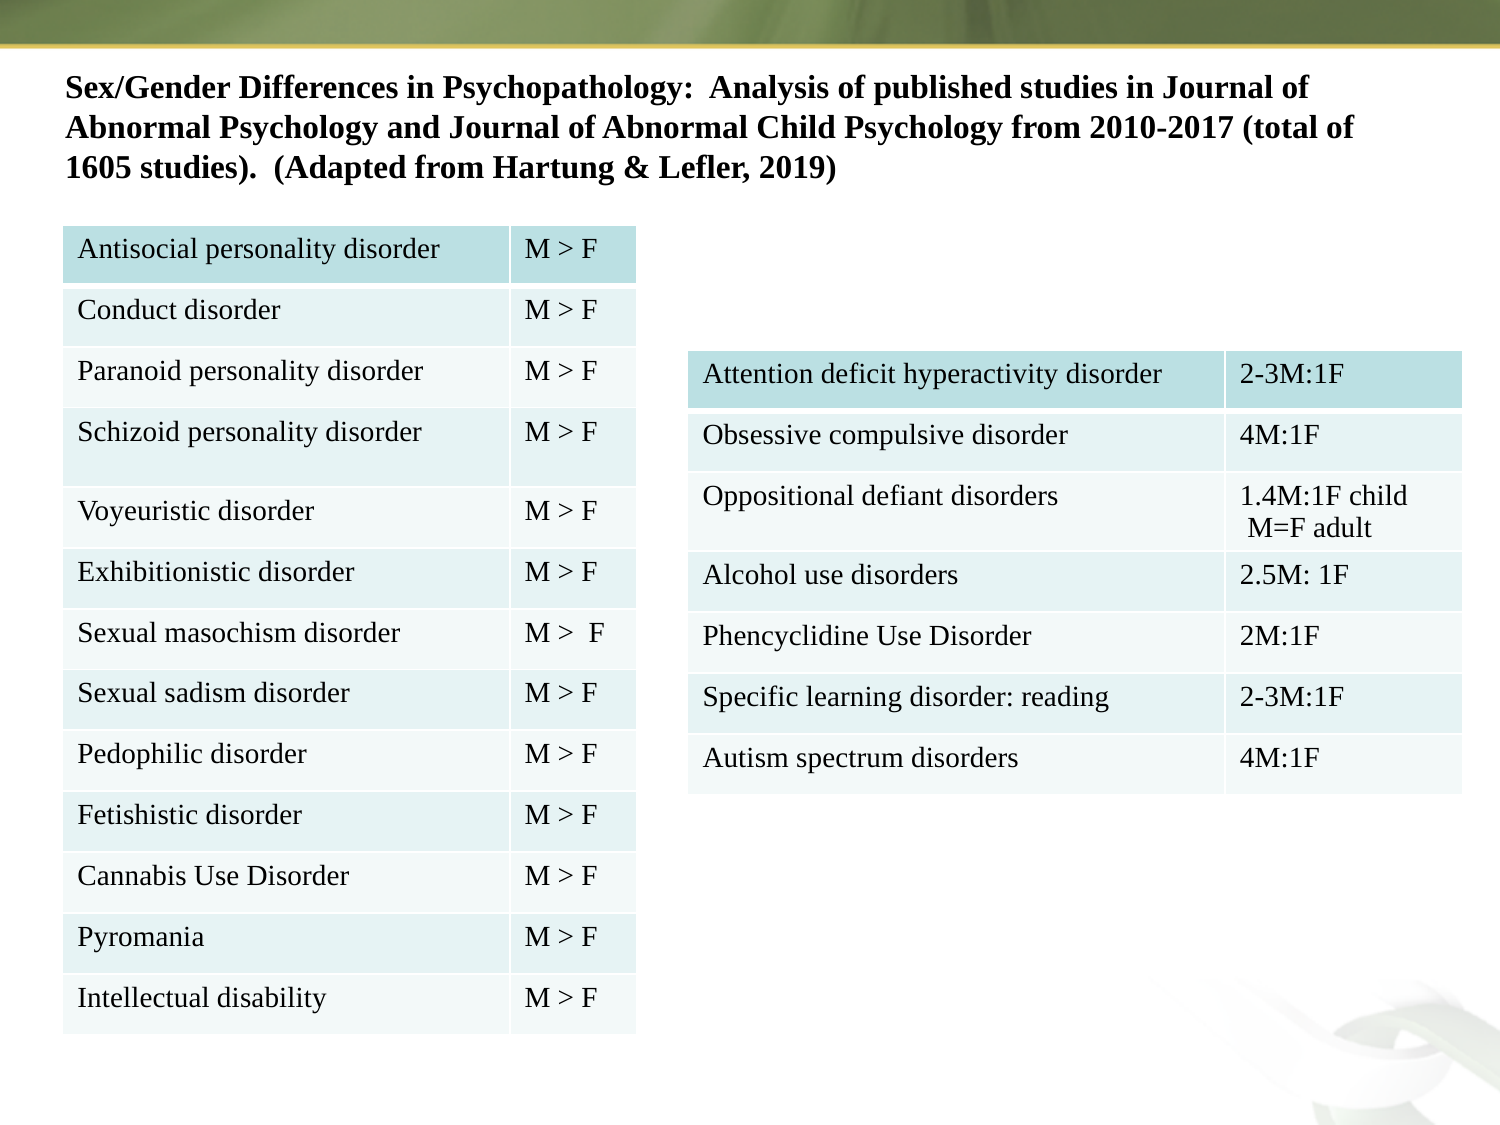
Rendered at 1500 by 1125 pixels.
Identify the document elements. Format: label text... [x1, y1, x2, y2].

table_cell M > F [511, 792, 636, 851]
table_header 2-3M:1F [1226, 351, 1462, 408]
table_cell M > F [511, 975, 636, 1034]
table_cell Oppositional defiant disorders [688, 473, 1224, 550]
table_cell Intellectual disability [63, 975, 509, 1034]
table_cell Alcohol use disorders [688, 552, 1224, 611]
table_cell M > F [511, 853, 636, 912]
table_cell M > F [511, 731, 636, 790]
table_header Antisocial personality disorder [63, 226, 509, 283]
table_cell M > F [511, 670, 636, 729]
table_cell Fetishistic disorder [63, 792, 509, 851]
table_header M > F [511, 226, 636, 283]
table_cell M > F [511, 289, 636, 346]
table_cell Conduct disorder [63, 289, 509, 346]
table_cell M > F [511, 610, 636, 669]
table_cell M > F [511, 549, 636, 608]
table_cell Sexual sadism disorder [63, 670, 509, 729]
table_cell Obsessive compulsive disorder [688, 414, 1224, 471]
table_cell Phencyclidine Use Disorder [688, 613, 1224, 672]
table_cell 1.4M:1F child M=F adult [1226, 473, 1462, 550]
table_cell Pyromania [63, 914, 509, 973]
table_header Attention deficit hyperactivity disorder [688, 351, 1224, 408]
table_cell Autism spectrum disorders [688, 735, 1224, 794]
table_cell Cannabis Use Disorder [63, 853, 509, 912]
table_cell M > F [511, 914, 636, 973]
table_cell Voyeuristic disorder [63, 488, 509, 547]
picture [0, 0, 1500, 1125]
title Sex/Gender Differences in Psychopathology: Analysis of published studies in Journal of Abnormal Psychology and Journal of Abnormal Child Psychology from 2010-2017 (total of 1605 studies). (Adapted from Hartung & Lefler, 2019) [49, 74, 1413, 176]
table_cell 4M:1F [1226, 735, 1462, 794]
table_cell 2-3M:1F [1226, 674, 1462, 733]
table_cell Sexual masochism disorder [63, 610, 509, 669]
table_cell Schizoid personality disorder [63, 408, 509, 486]
table_cell 4M:1F [1226, 414, 1462, 471]
table_cell Specific learning disorder: reading [688, 674, 1224, 733]
table_cell Exhibitionistic disorder [63, 549, 509, 608]
table_cell M > F [511, 488, 636, 547]
table_cell 2.5M: 1F [1226, 552, 1462, 611]
table_cell M > F [511, 348, 636, 407]
table_cell Pedophilic disorder [63, 731, 509, 790]
table_cell 2M:1F [1226, 613, 1462, 672]
table_cell Paranoid personality disorder [63, 348, 509, 407]
table_cell M > F [511, 408, 636, 486]
